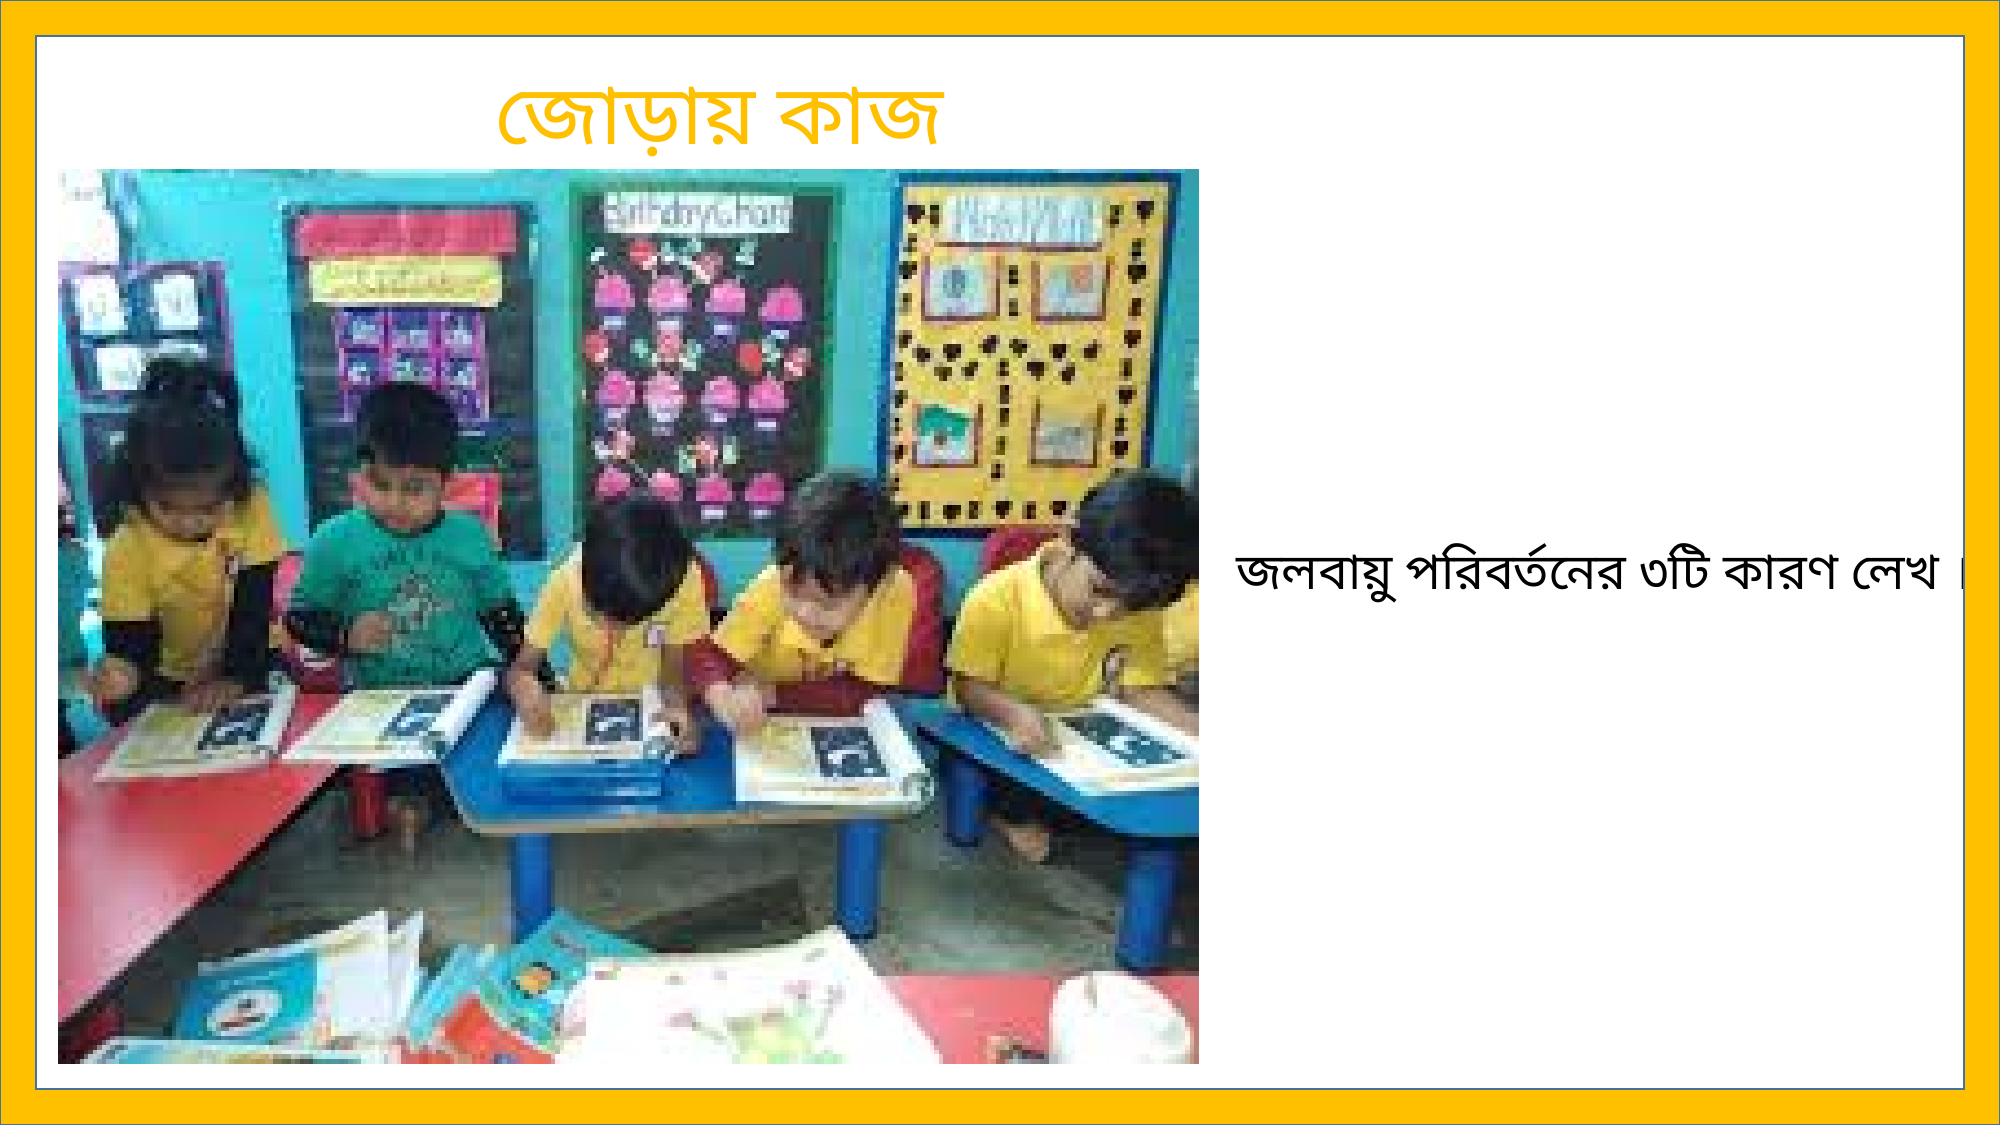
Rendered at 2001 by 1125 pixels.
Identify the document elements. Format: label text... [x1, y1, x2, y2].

picture [58, 169, 1199, 1065]
text_box জলবায়ু পরিবর্তনের ৩টি কারণ লেখ । [1221, 532, 1963, 607]
text_box [0, 0, 2000, 1125]
text_box জোড়ায় কাজ [480, 53, 1228, 169]
